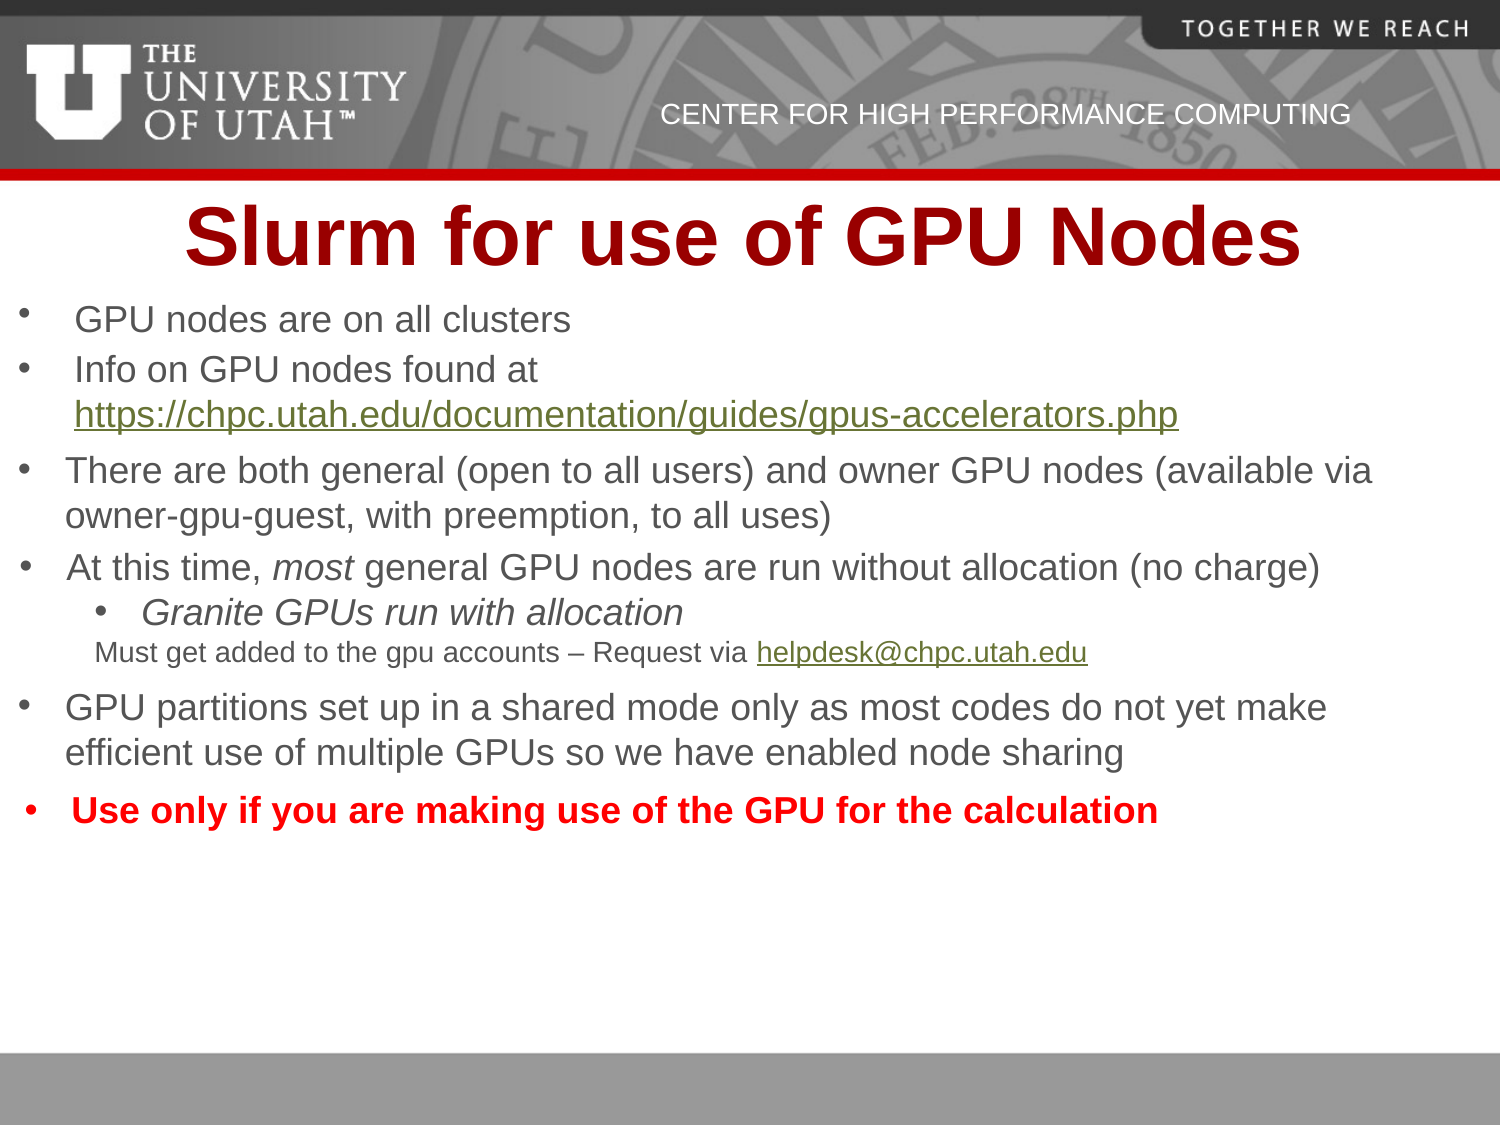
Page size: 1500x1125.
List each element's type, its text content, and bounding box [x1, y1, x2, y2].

text_box GPU partitions set up in a shared mode only as most codes do not yet make efficient use of multiple GPUs so we have enabled node sharing [3, 675, 1412, 825]
list GPU nodes are on all clusters [2, 287, 1500, 351]
text_box Info on GPU nodes found at https://chpc.utah.edu/documentation/guides/gpus-accelerators.php [3, 337, 1485, 488]
text_box Use only if you are making use of the GPU for the calculation [9, 779, 1175, 839]
text_box At this time, most general GPU nodes are run without allocation (no charge) Granite GPUs run with allocation Must get added to the gpu accounts – Request via helpdesk@chpc.utah.edu [4, 535, 1393, 675]
title Slurm for use of GPU Nodes [74, 174, 1413, 287]
picture [0, 0, 1500, 1125]
text_box There are both general (open to all users) and owner GPU nodes (available via owner-gpu-guest, with preemption, to all uses) [3, 438, 1391, 588]
